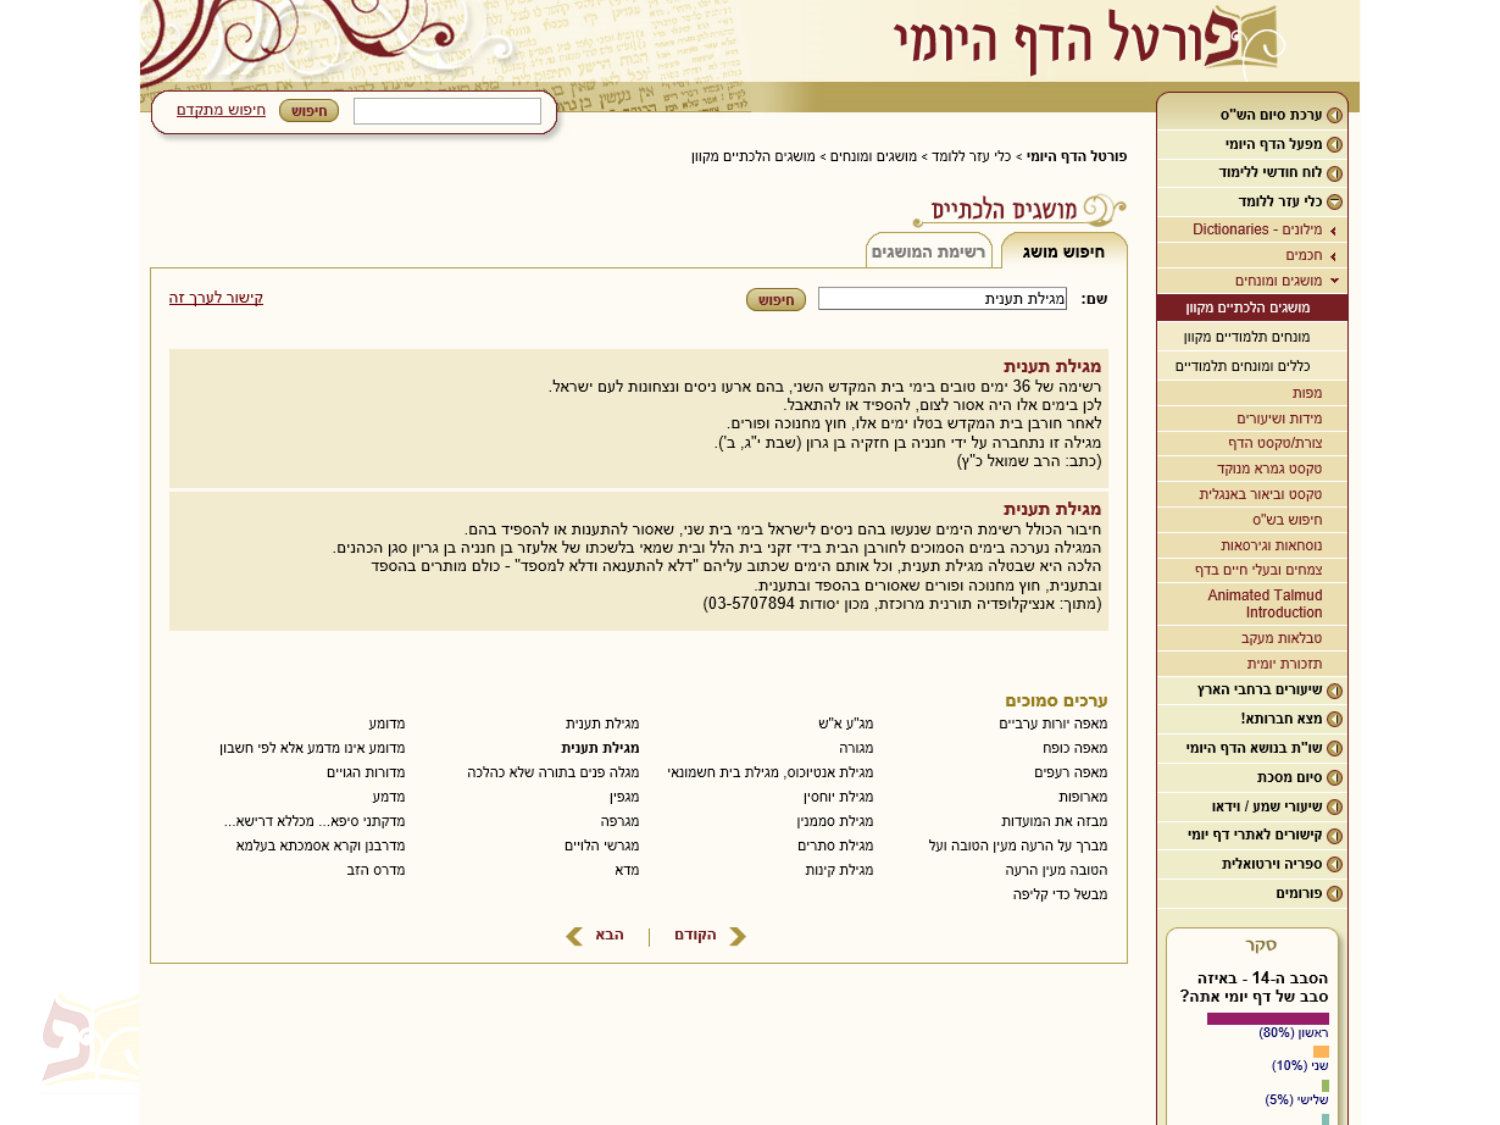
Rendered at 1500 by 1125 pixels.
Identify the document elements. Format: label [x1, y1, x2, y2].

picture [40, 0, 1361, 1125]
